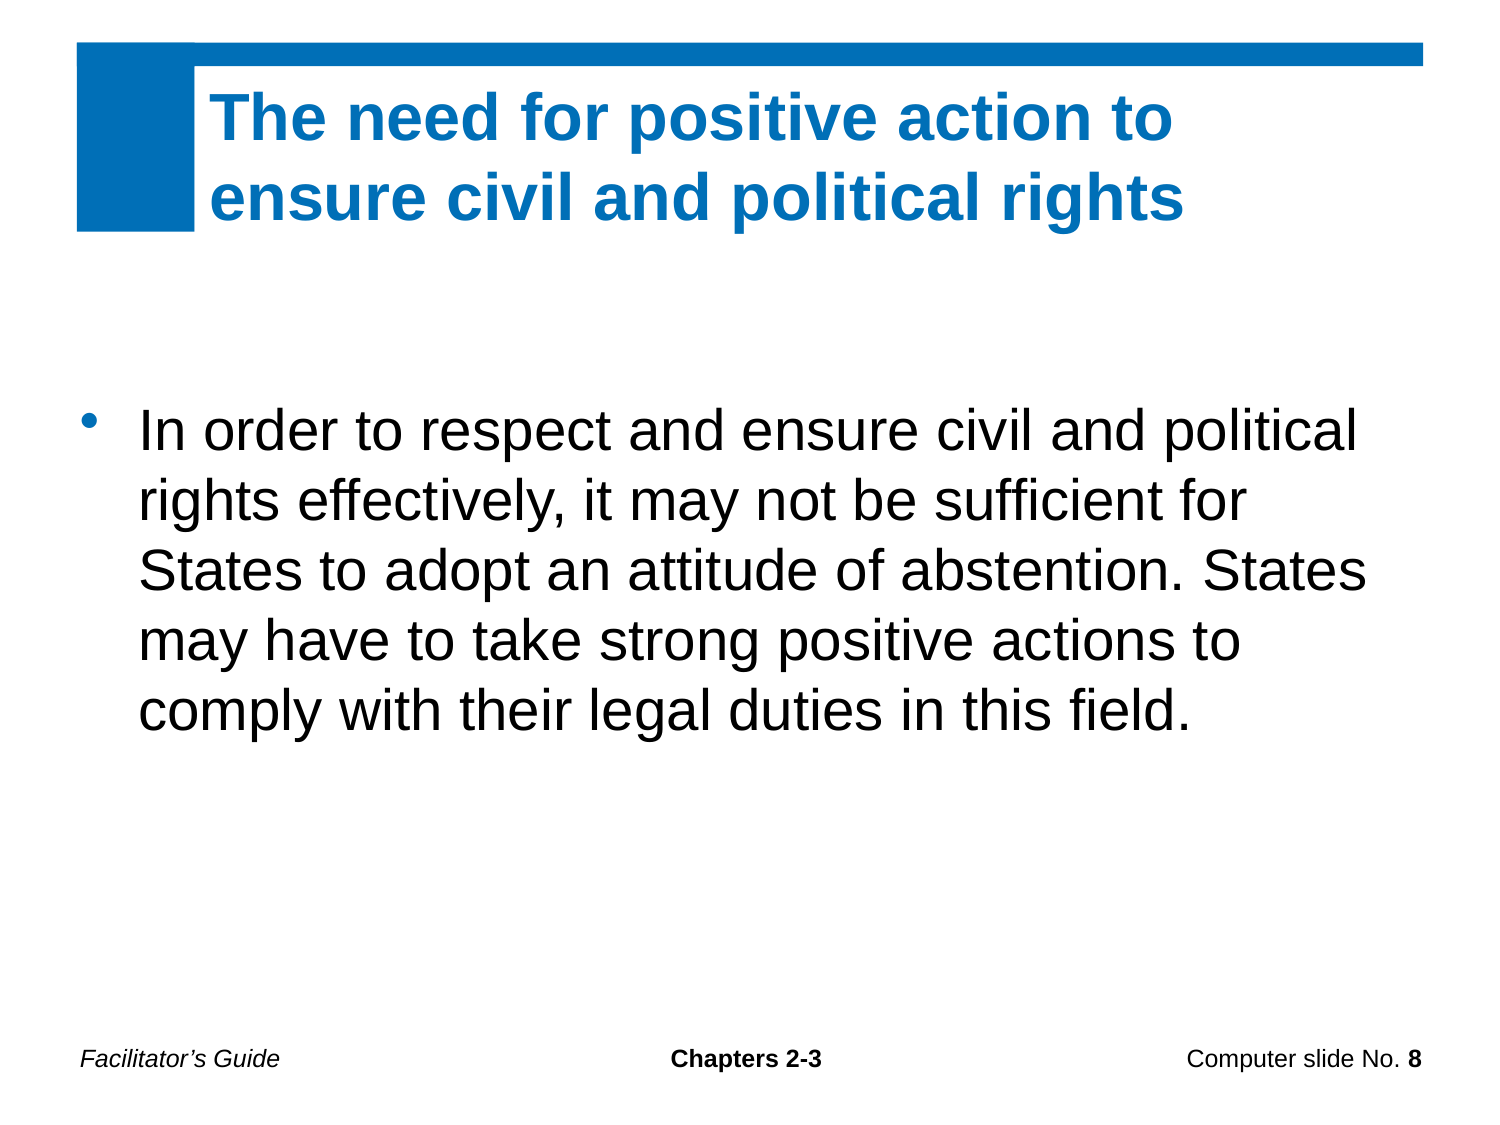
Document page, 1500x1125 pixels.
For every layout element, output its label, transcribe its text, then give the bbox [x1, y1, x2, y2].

slide_number Facilitator’s Guide [64, 1034, 469, 1103]
text_box Computer slide No. 8 [1055, 1034, 1437, 1103]
text_box In order to respect and ensure civil and political rights effectively, it may not be sufficient for States to adopt an attitude of abstention. States may have to take strong positive actions to comply with their legal duties in this field. [64, 385, 1415, 787]
footer Chapters 2-3 [512, 1034, 988, 1103]
text_box The need for positive action to ensure civil and political rights [194, 66, 1425, 256]
